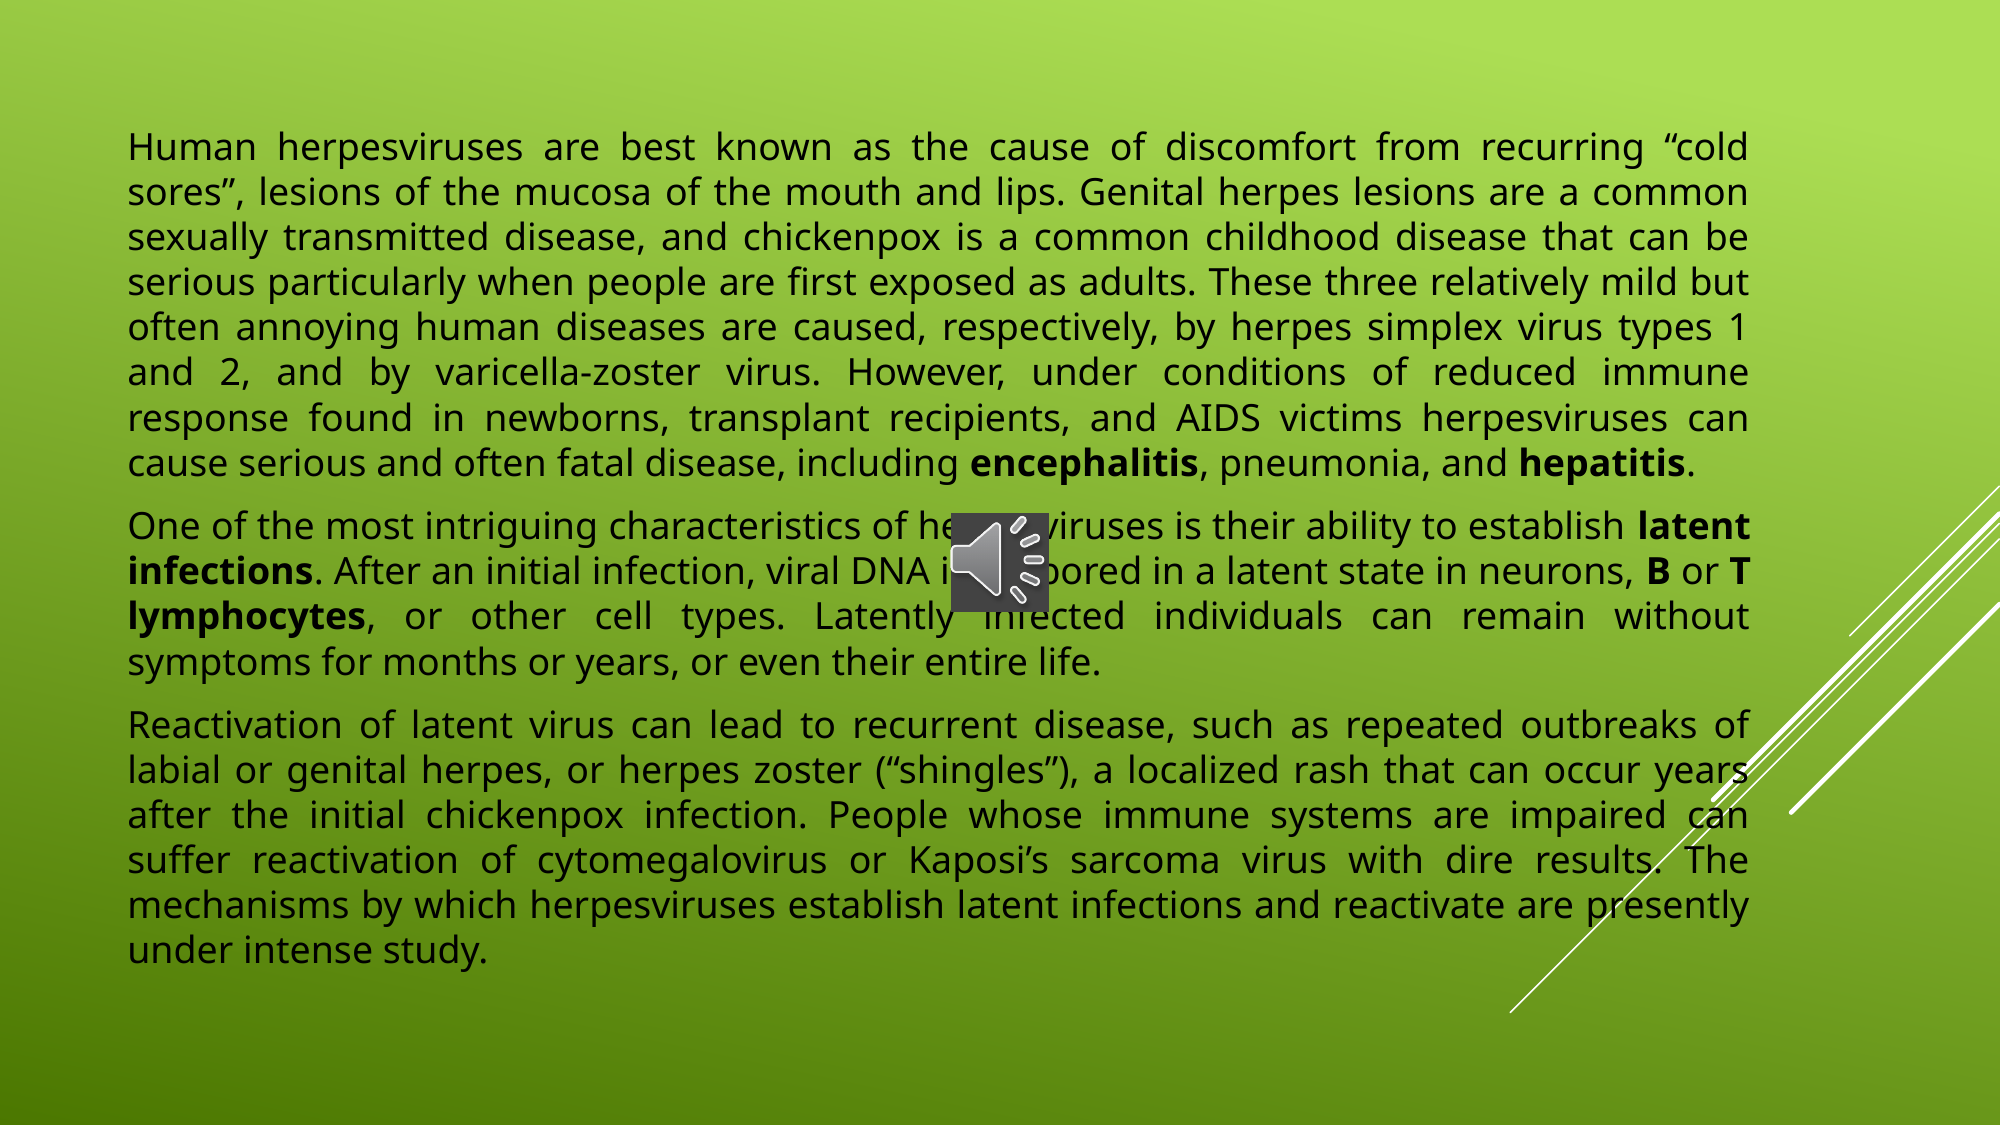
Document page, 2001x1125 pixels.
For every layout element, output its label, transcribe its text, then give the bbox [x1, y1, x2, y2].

picture [949, 512, 1051, 613]
list Human herpesviruses are best known as the cause of discomfort from recurring “cold sores”, lesions of the mucosa of the mouth and lips. Genital herpes lesions are a common sexually transmitted disease, and chickenpox is a common childhood disease that can be serious particularly when people are first exposed as adults. These three relatively mild but often annoying human diseases are caused, respectively, by herpes simplex virus types 1 and 2, and by varicella-zoster virus. However, under conditions of reduced immune response found in newborns, transplant recipients, and AIDS victims herpesviruses can cause serious and often fatal disease, including encephalitis, pneumonia, and hepatitis. One of the most intriguing characteristics of herpesviruses is their ability to establish latent infections. After an initial infection, viral DNA is harbored in a latent state in neurons, B or T lymphocytes, or other cell types. Latently infected individuals can remain without symptoms for months or years, or even their entire life. Reactivation of latent virus can lead to recurrent disease, such as repeated outbreaks of labial or genital herpes, or herpes zoster (“shingles”), a localized rash that can occur years after the initial chickenpox infection. People whose immune systems are impaired can suffer reactivation of cytomegalovirus or Kaposi’s sarcoma virus with dire results. The mechanisms by which herpesviruses establish latent infections and reactivate are presently under intense study. [112, 112, 1766, 982]
